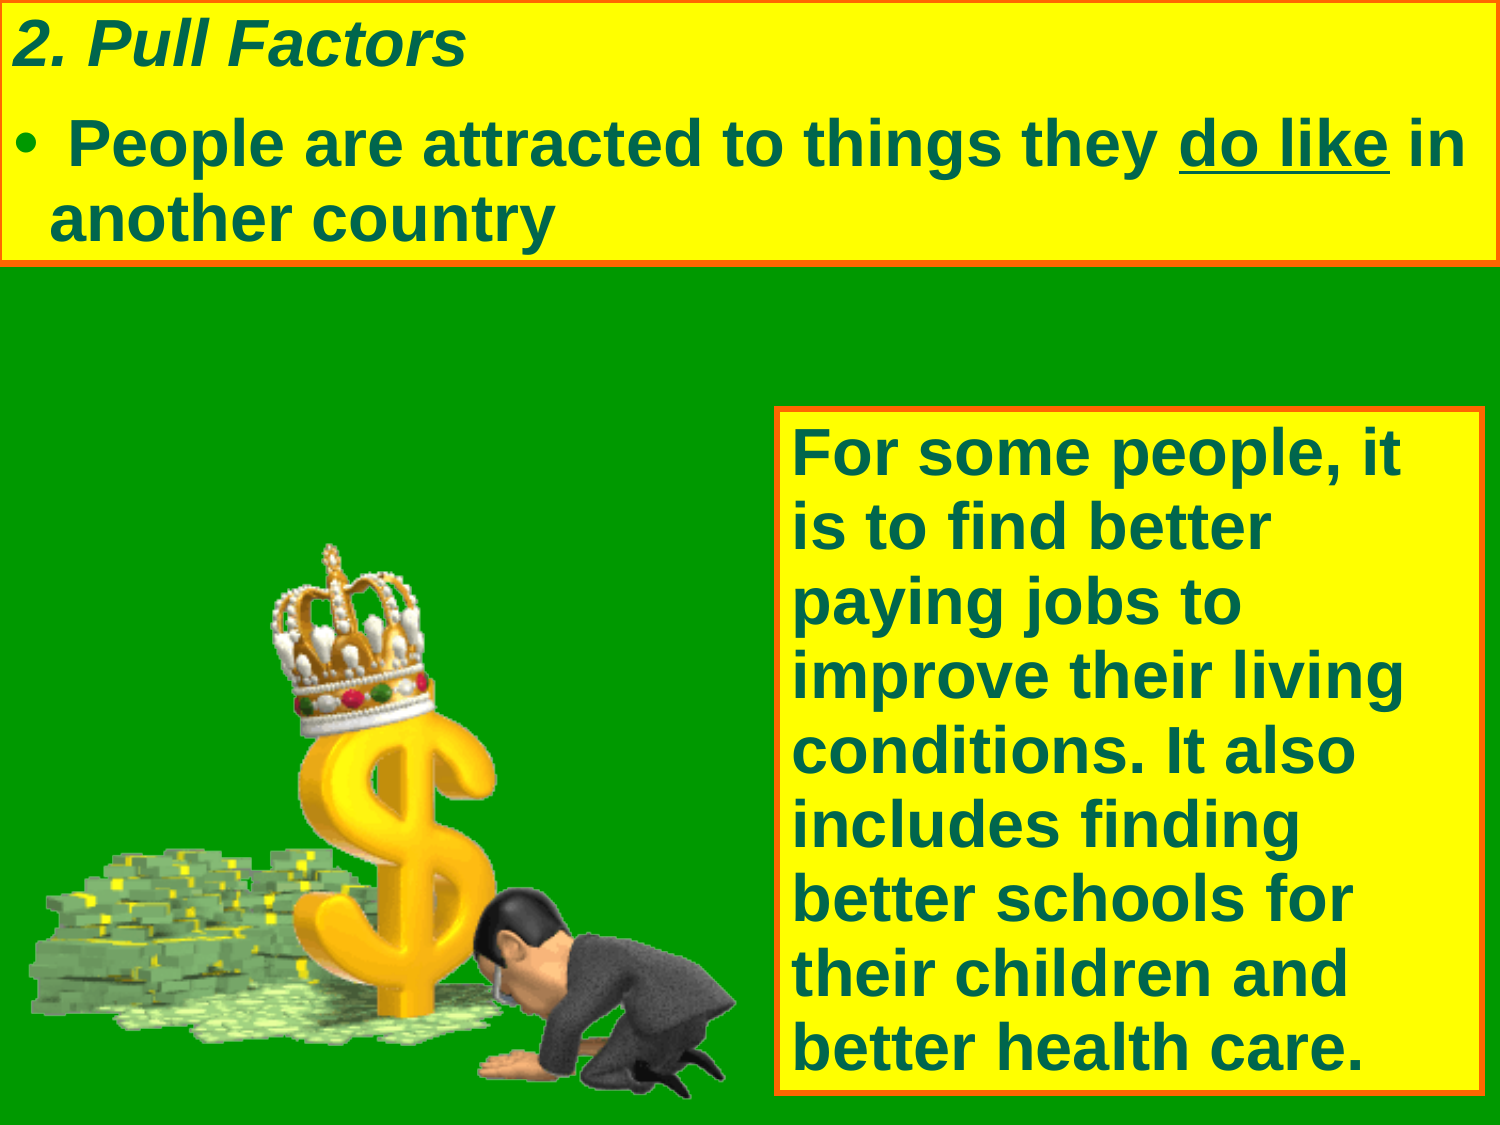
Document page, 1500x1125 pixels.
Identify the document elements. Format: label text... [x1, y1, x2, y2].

text_box For some people, it is to find better paying jobs to improve their living conditions. It also includes finding better schools for their children and better health care. [777, 408, 1483, 1093]
picture [0, 459, 777, 1125]
text_box 2. Pull Factors People are attracted to things they do like in another country [0, 0, 1499, 264]
